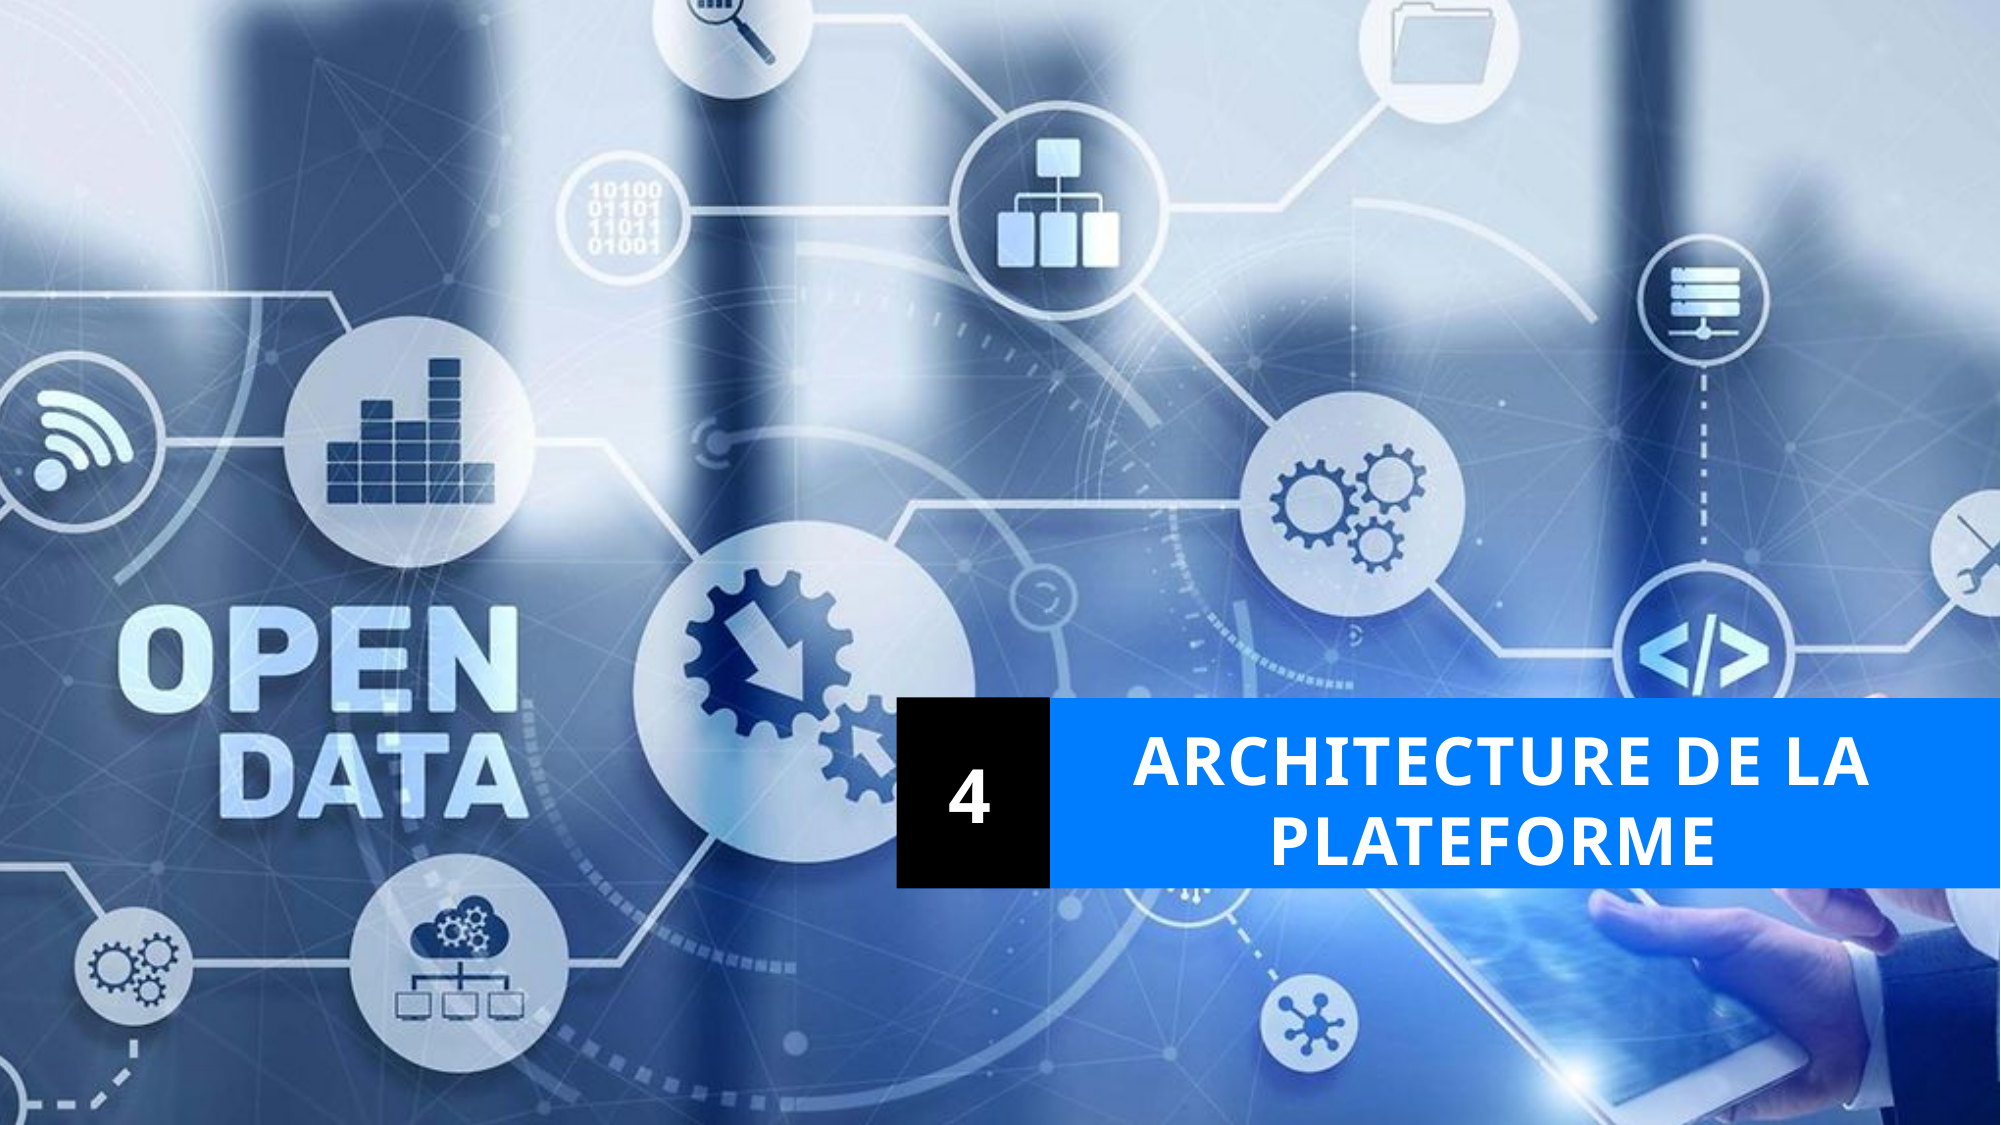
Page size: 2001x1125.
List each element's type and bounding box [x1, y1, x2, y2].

text_box [896, 697, 2000, 889]
picture [0, 0, 2000, 1125]
